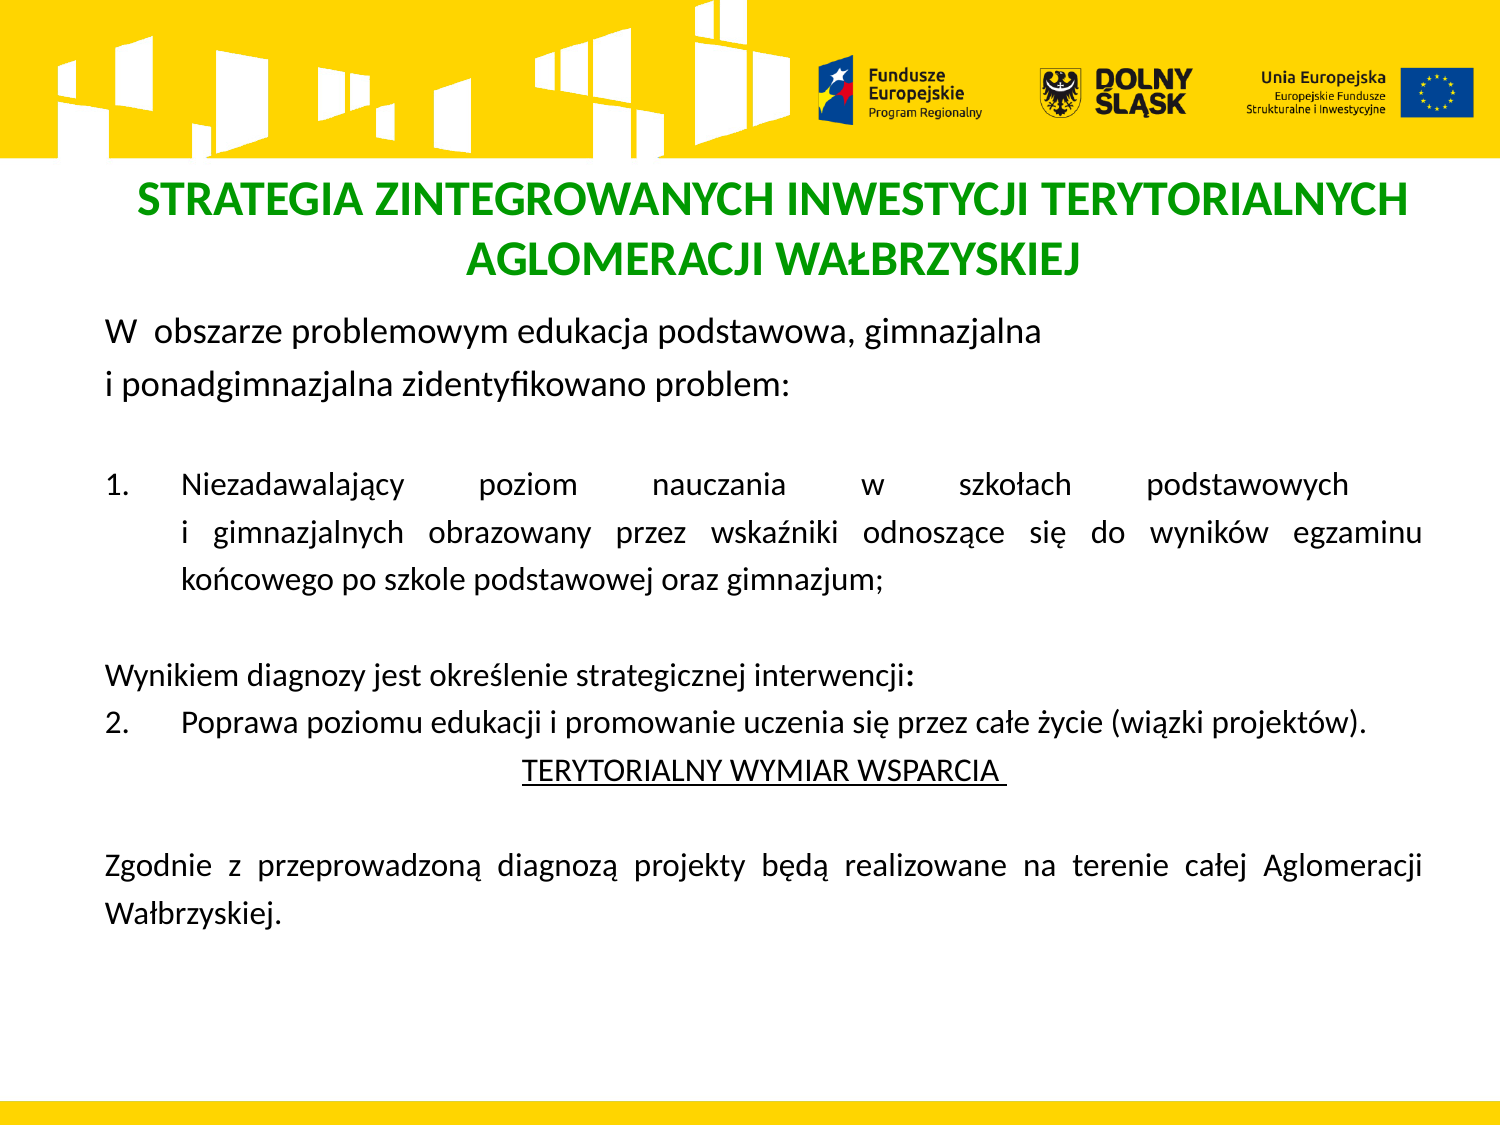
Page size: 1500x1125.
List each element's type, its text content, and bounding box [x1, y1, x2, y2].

text_box STRATEGIA ZINTEGROWANYCH INWESTYCJI TERYTORIALNYCH AGLOMERACJI WAŁBRZYSKIEJ [88, 160, 1459, 291]
picture [0, 0, 1500, 1125]
list W obszarze problemowym edukacja podstawowa, gimnazjalna i ponadgimnazjalna zidentyfikowano problem: Niezadawalający poziom nauczania w szkołach podstawowych i gimnazjalnych obrazowany przez wskaźniki odnoszące się do wyników egzaminu końcowego po szkole podstawowej oraz gimnazjum; Wynikiem diagnozy jest określenie strategicznej interwencji: Poprawa poziomu edukacji i promowanie uczenia się przez całe życie (wiązki projektów). TERYTORIALNY WYMIAR WSPARCIA Zgodnie z przeprowadzoną diagnozą projekty będą realizowane na terenie całej Aglomeracji Wałbrzyskiej. [89, 290, 1440, 1005]
